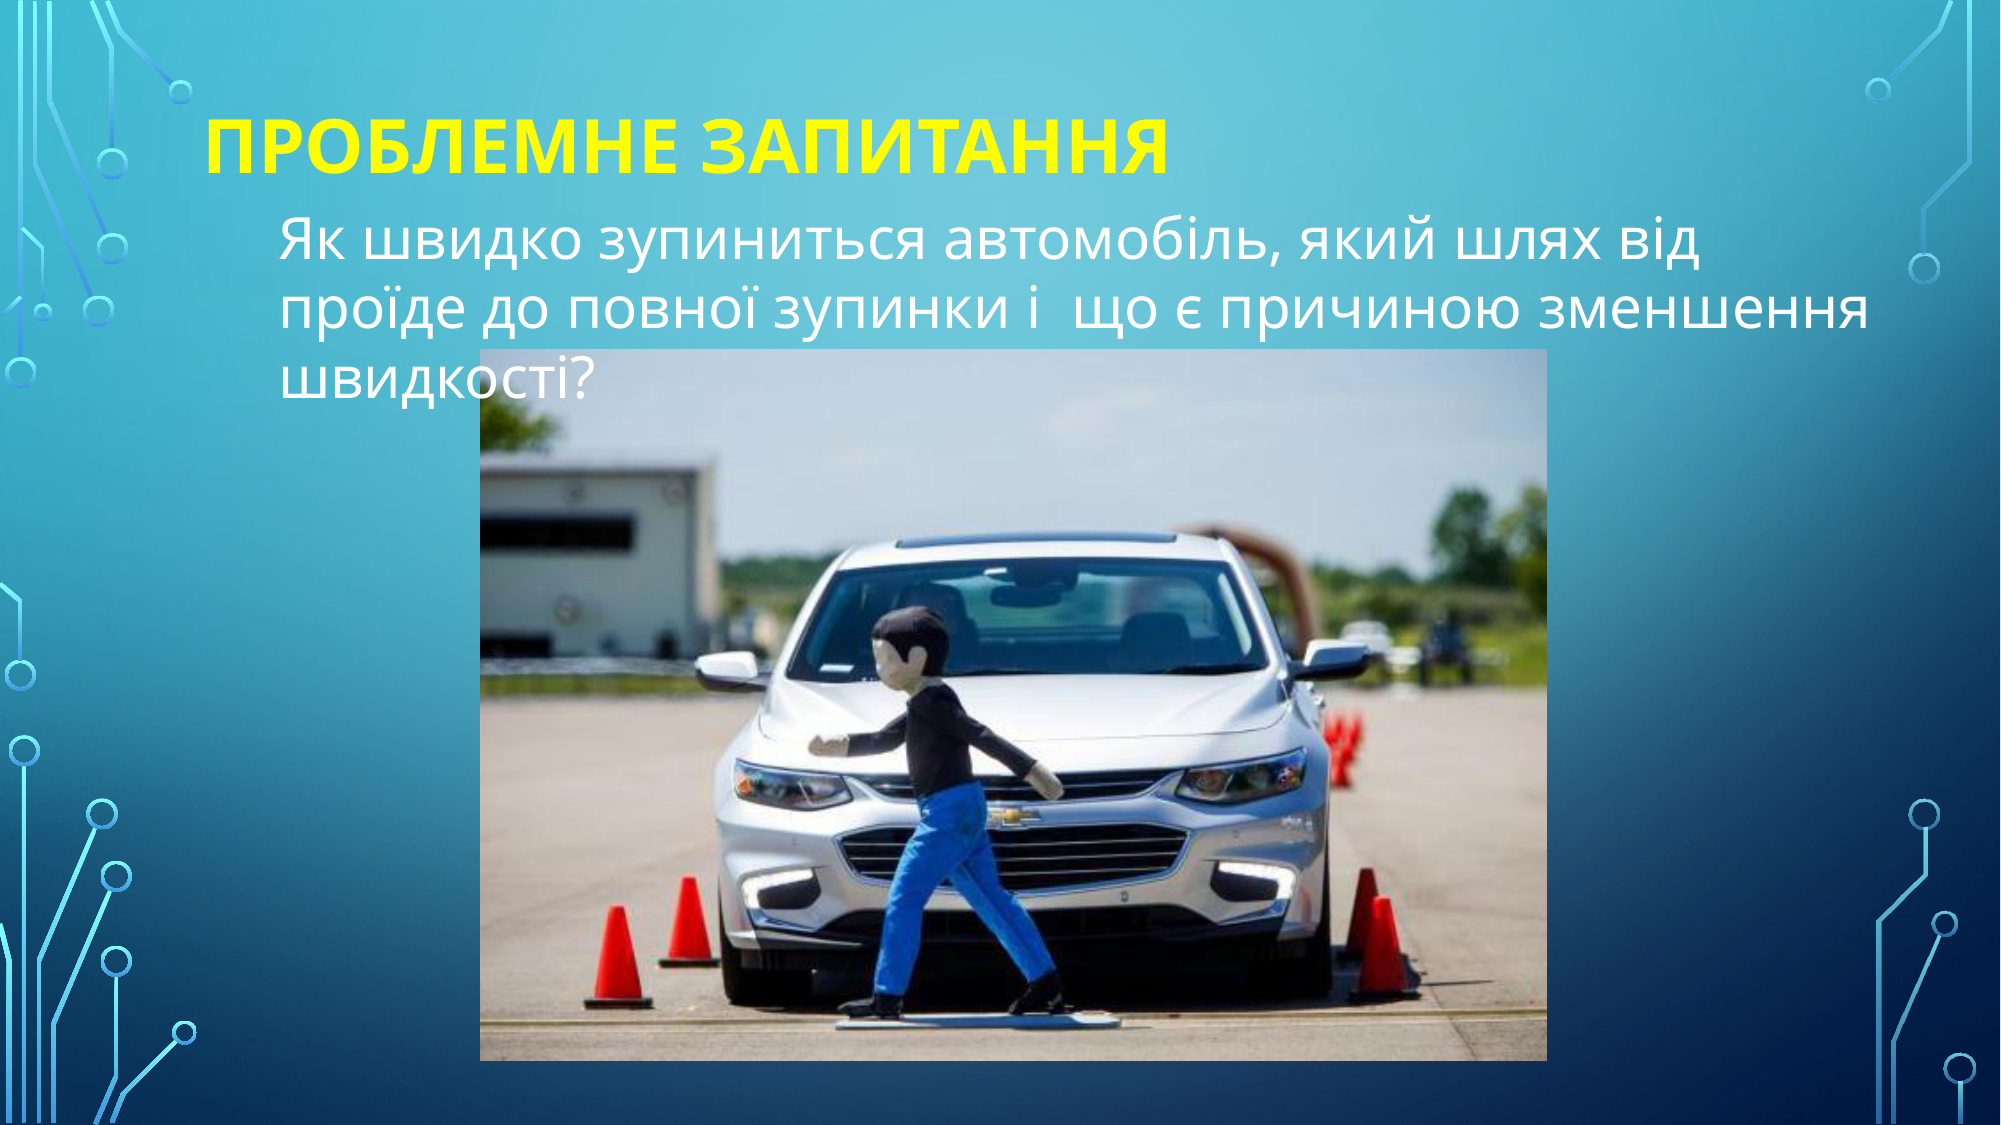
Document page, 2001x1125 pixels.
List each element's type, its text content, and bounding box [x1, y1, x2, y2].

text_box Як швидко зупиниться автомобіль, який шлях від проїде до повної зупинки і що є причиною зменшення швидкості? [263, 193, 1904, 418]
picture [480, 349, 1547, 1061]
text_box проблемне запитання [187, 101, 1813, 214]
